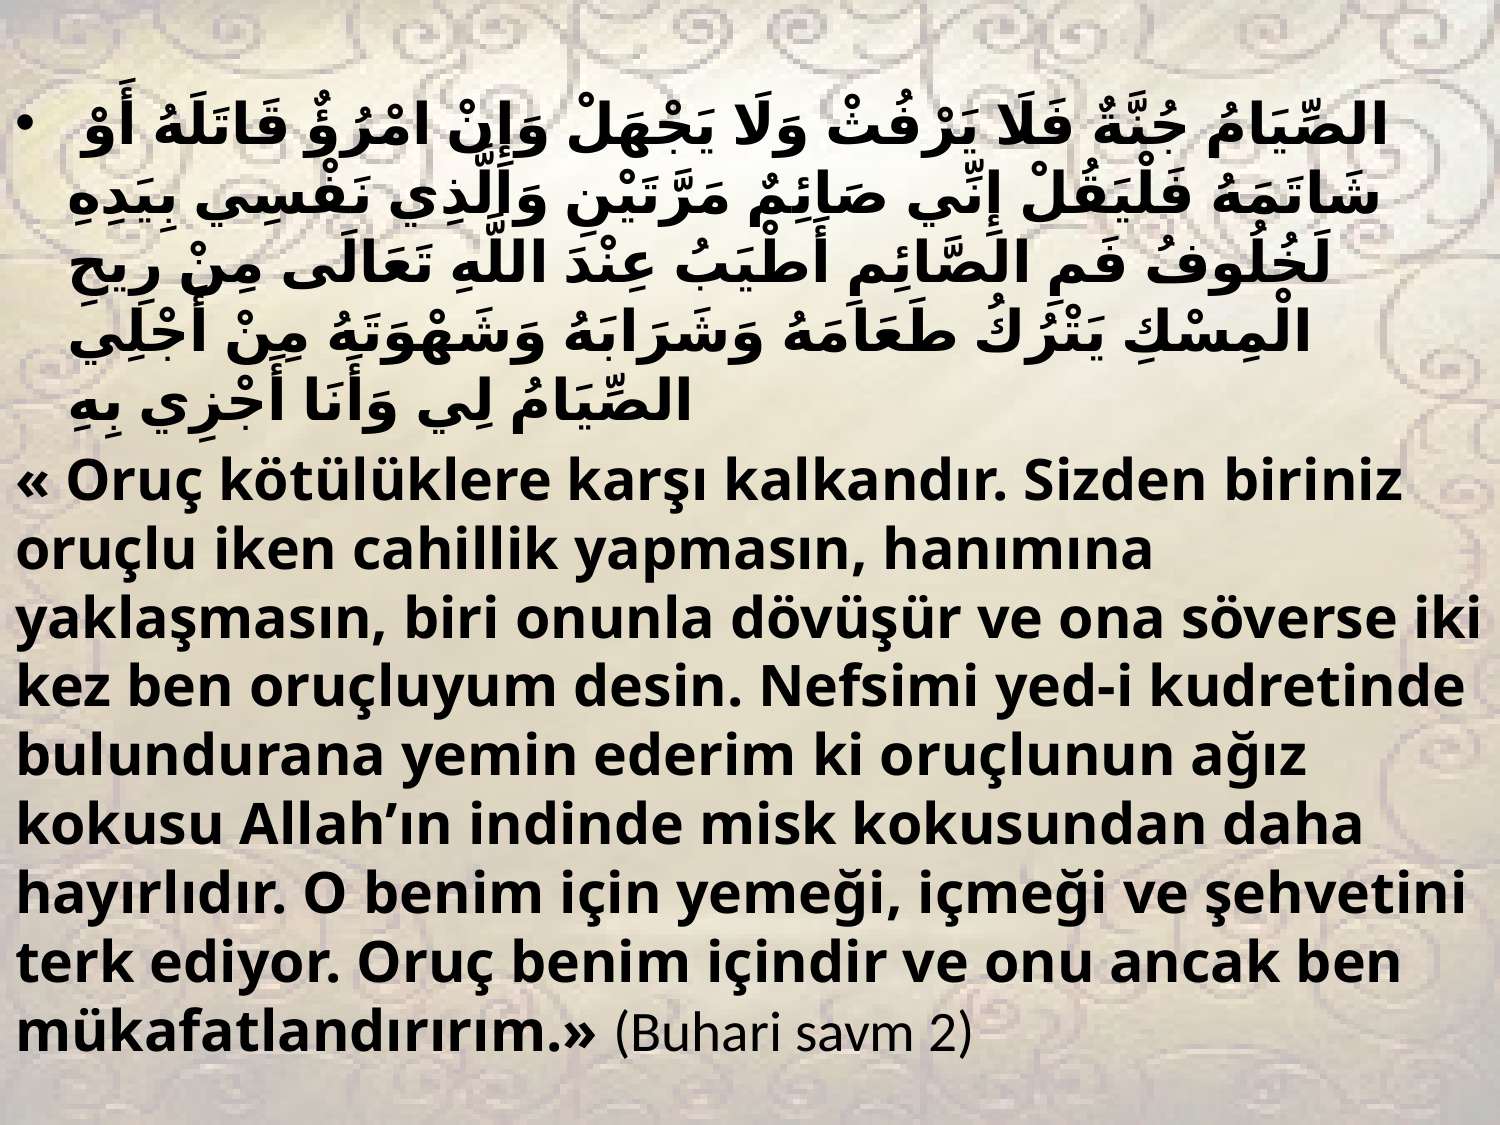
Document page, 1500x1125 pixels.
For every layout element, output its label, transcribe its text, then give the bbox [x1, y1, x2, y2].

list الصِّيَامُ جُنَّةٌ فَلَا يَرْفُثْ وَلَا يَجْهَلْ وَإِنْ امْرُؤٌ قَاتَلَهُ أَوْ شَاتَمَهُ فَلْيَقُلْ إِنِّي صَائِمٌ مَرَّتَيْنِ وَالَّذِي نَفْسِي بِيَدِهِ لَخُلُوفُ فَمِ الصَّائِمِ أَطْيَبُ عِنْدَ اللَّهِ تَعَالَى مِنْ رِيحِ الْمِسْكِ يَتْرُكُ طَعَامَهُ وَشَرَابَهُ وَشَهْوَتَهُ مِنْ أَجْلِي الصِّيَامُ لِي وَأَنَا أَجْزِي بِهِ « Oruç kötülüklere karşı kalkandır. Sizden biriniz oruçlu iken cahillik yapmasın, hanımına yaklaşmasın, biri onunla dövüşür ve ona söverse iki kez ben oruçluyum desin. Nefsimi yed-i kudretinde bulundurana yemin ederim ki oruçlunun ağız kokusu Allah’ın indinde misk kokusundan daha hayırlıdır. O benim için yemeği, içmeği ve şehvetini terk ediyor. Oruç benim içindir ve onu ancak ben mükafatlandırırım.» (Buhari savm 2) [0, 0, 1500, 1125]
